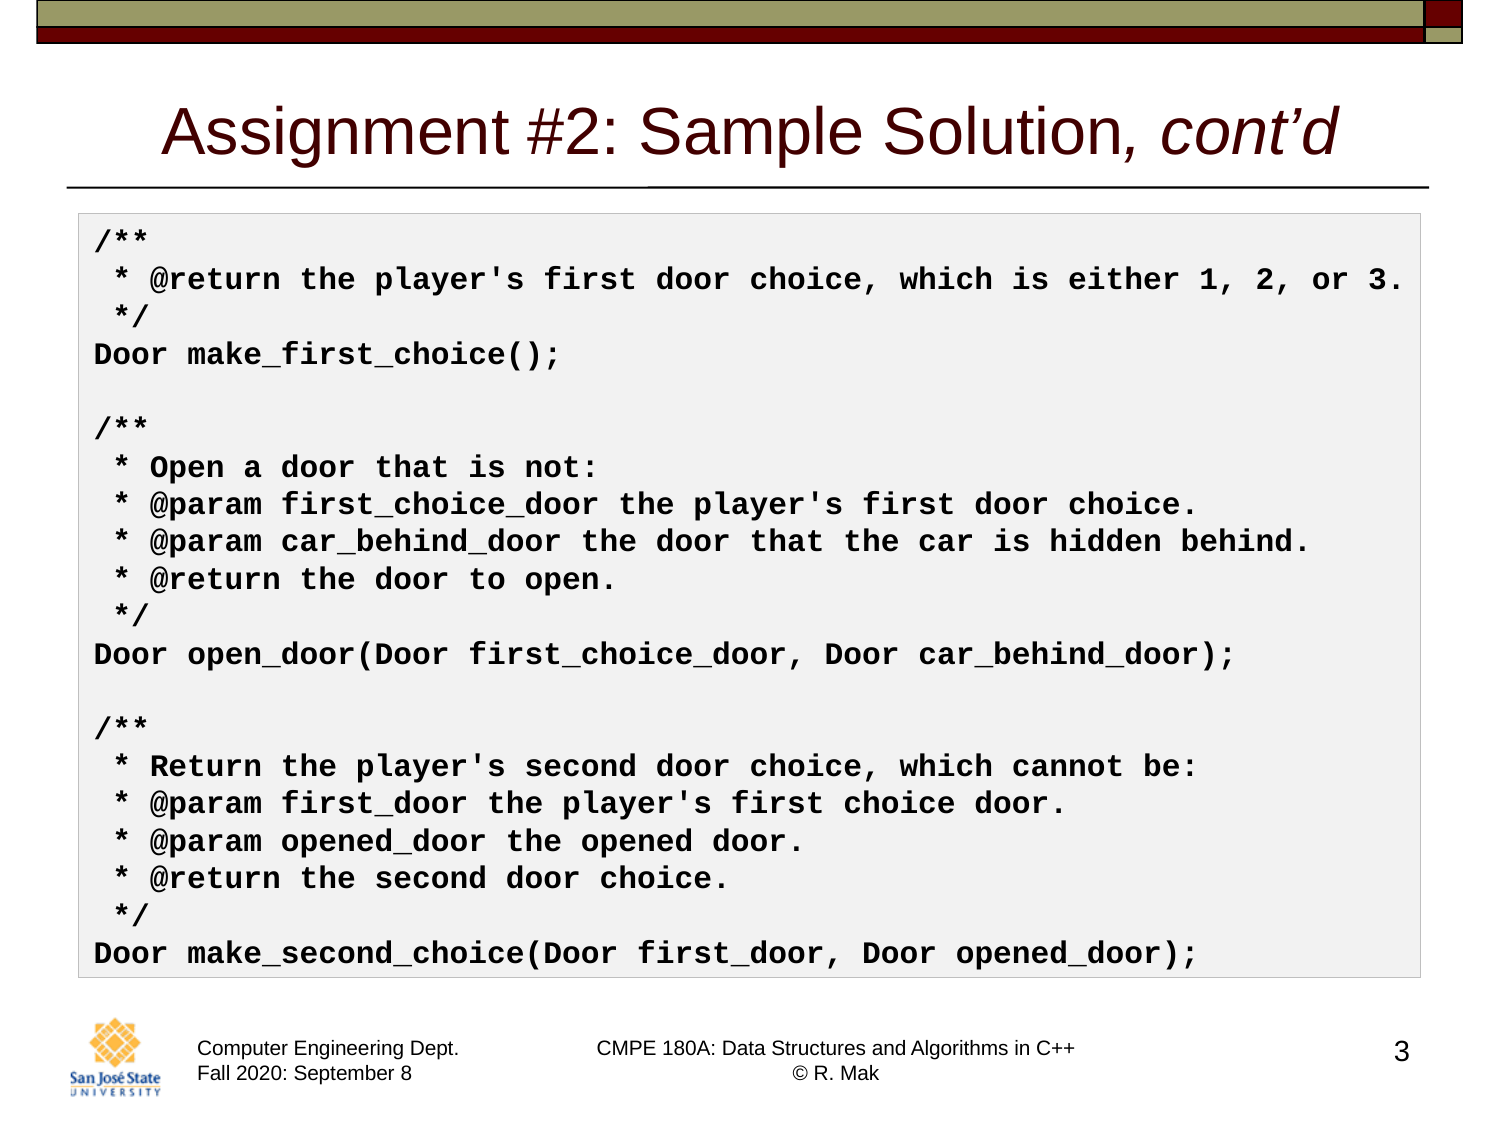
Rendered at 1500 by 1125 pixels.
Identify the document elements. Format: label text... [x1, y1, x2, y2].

picture [60, 1012, 166, 1112]
title Assignment #2: Sample Solution, cont’d [75, 67, 1425, 175]
text_box /** * @return the player's first door choice, which is either 1, 2, or 3. */ Door make_first_choice(); /** * Open a door that is not: * @param first_choice_door the player's first door choice. * @param car_behind_door the door that the car is hidden behind. * @return the door to open. */ Door open_door(Door first_choice_door, Door car_behind_door); /** * Return the player's second door choice, which cannot be: * @param first_door the player's first choice door. * @param opened_door the opened door. * @return the second door choice. */ Door make_second_choice(Door first_door, Door opened_door); [78, 213, 1421, 978]
slide_number 3 [1112, 1025, 1425, 1100]
